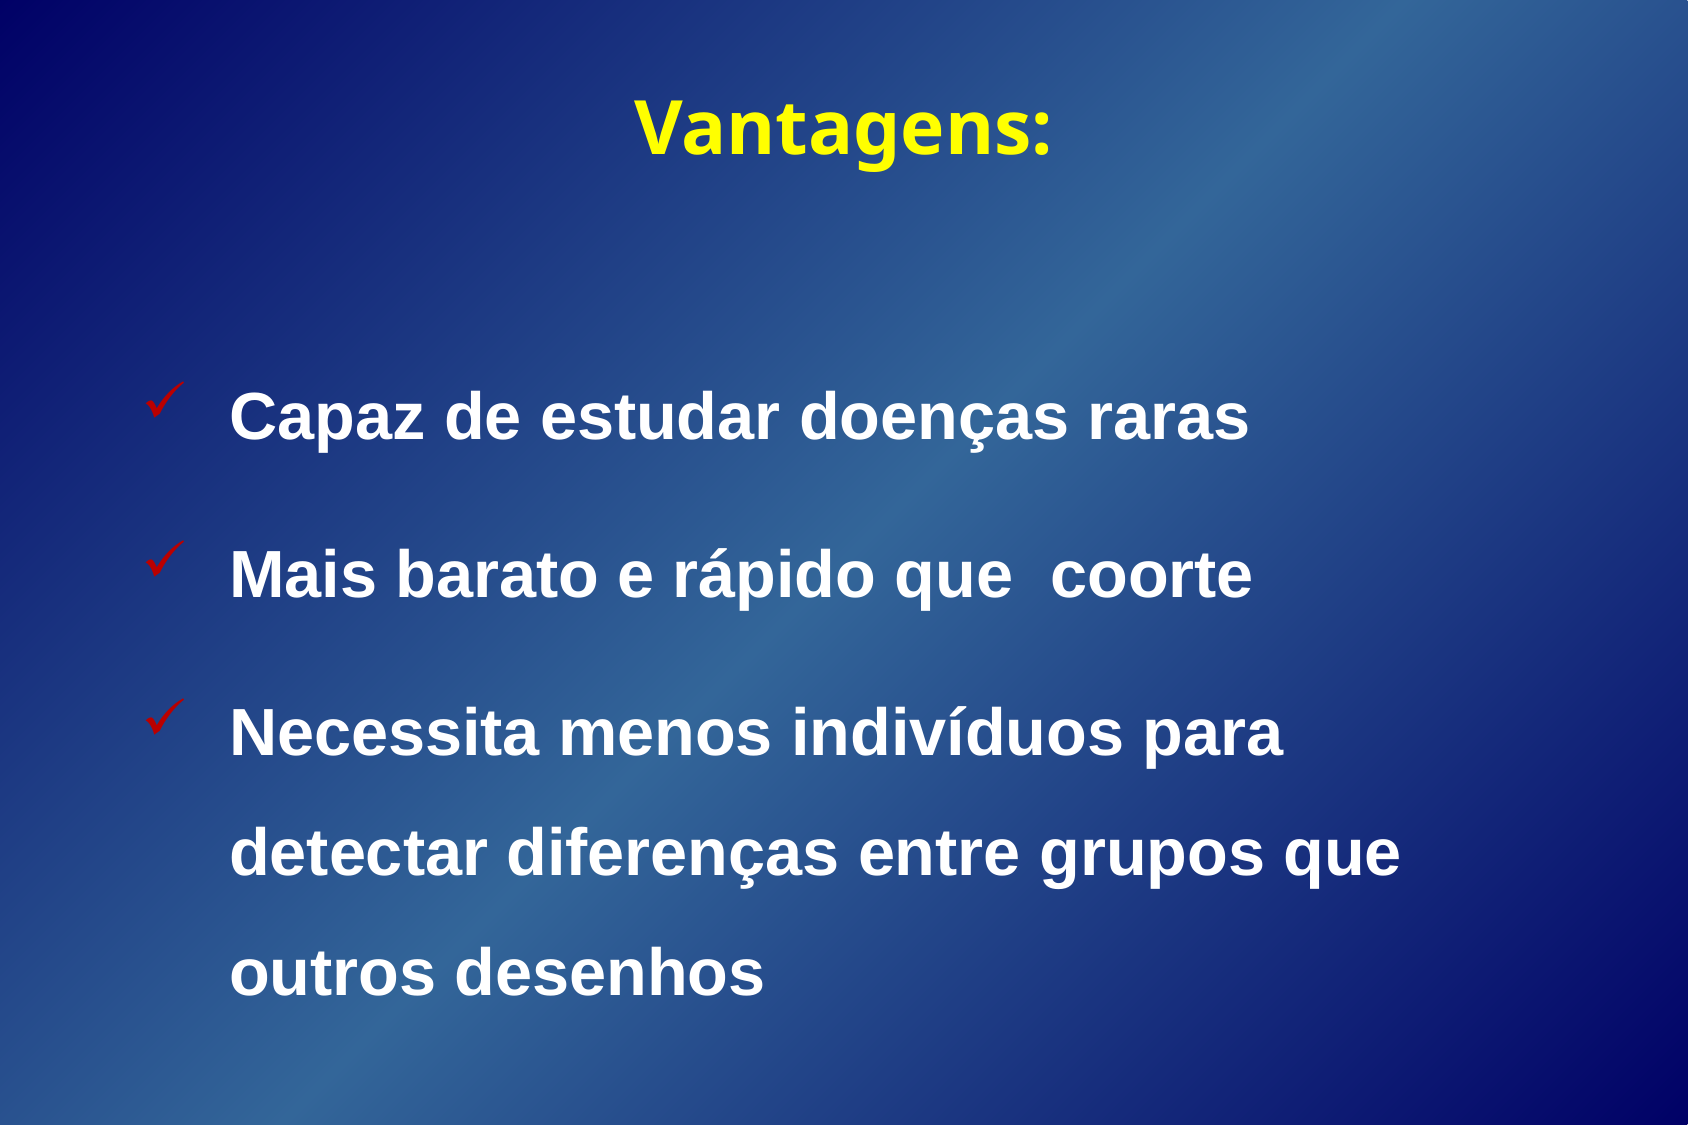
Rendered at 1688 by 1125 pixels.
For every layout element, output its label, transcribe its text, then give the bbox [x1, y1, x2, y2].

list Capaz de estudar doenças raras Mais barato e rápido que coorte Necessita menos indivíduos para detectar diferenças entre grupos que outros desenhos [126, 324, 1562, 1001]
title Vantagens: [84, 44, 1604, 205]
